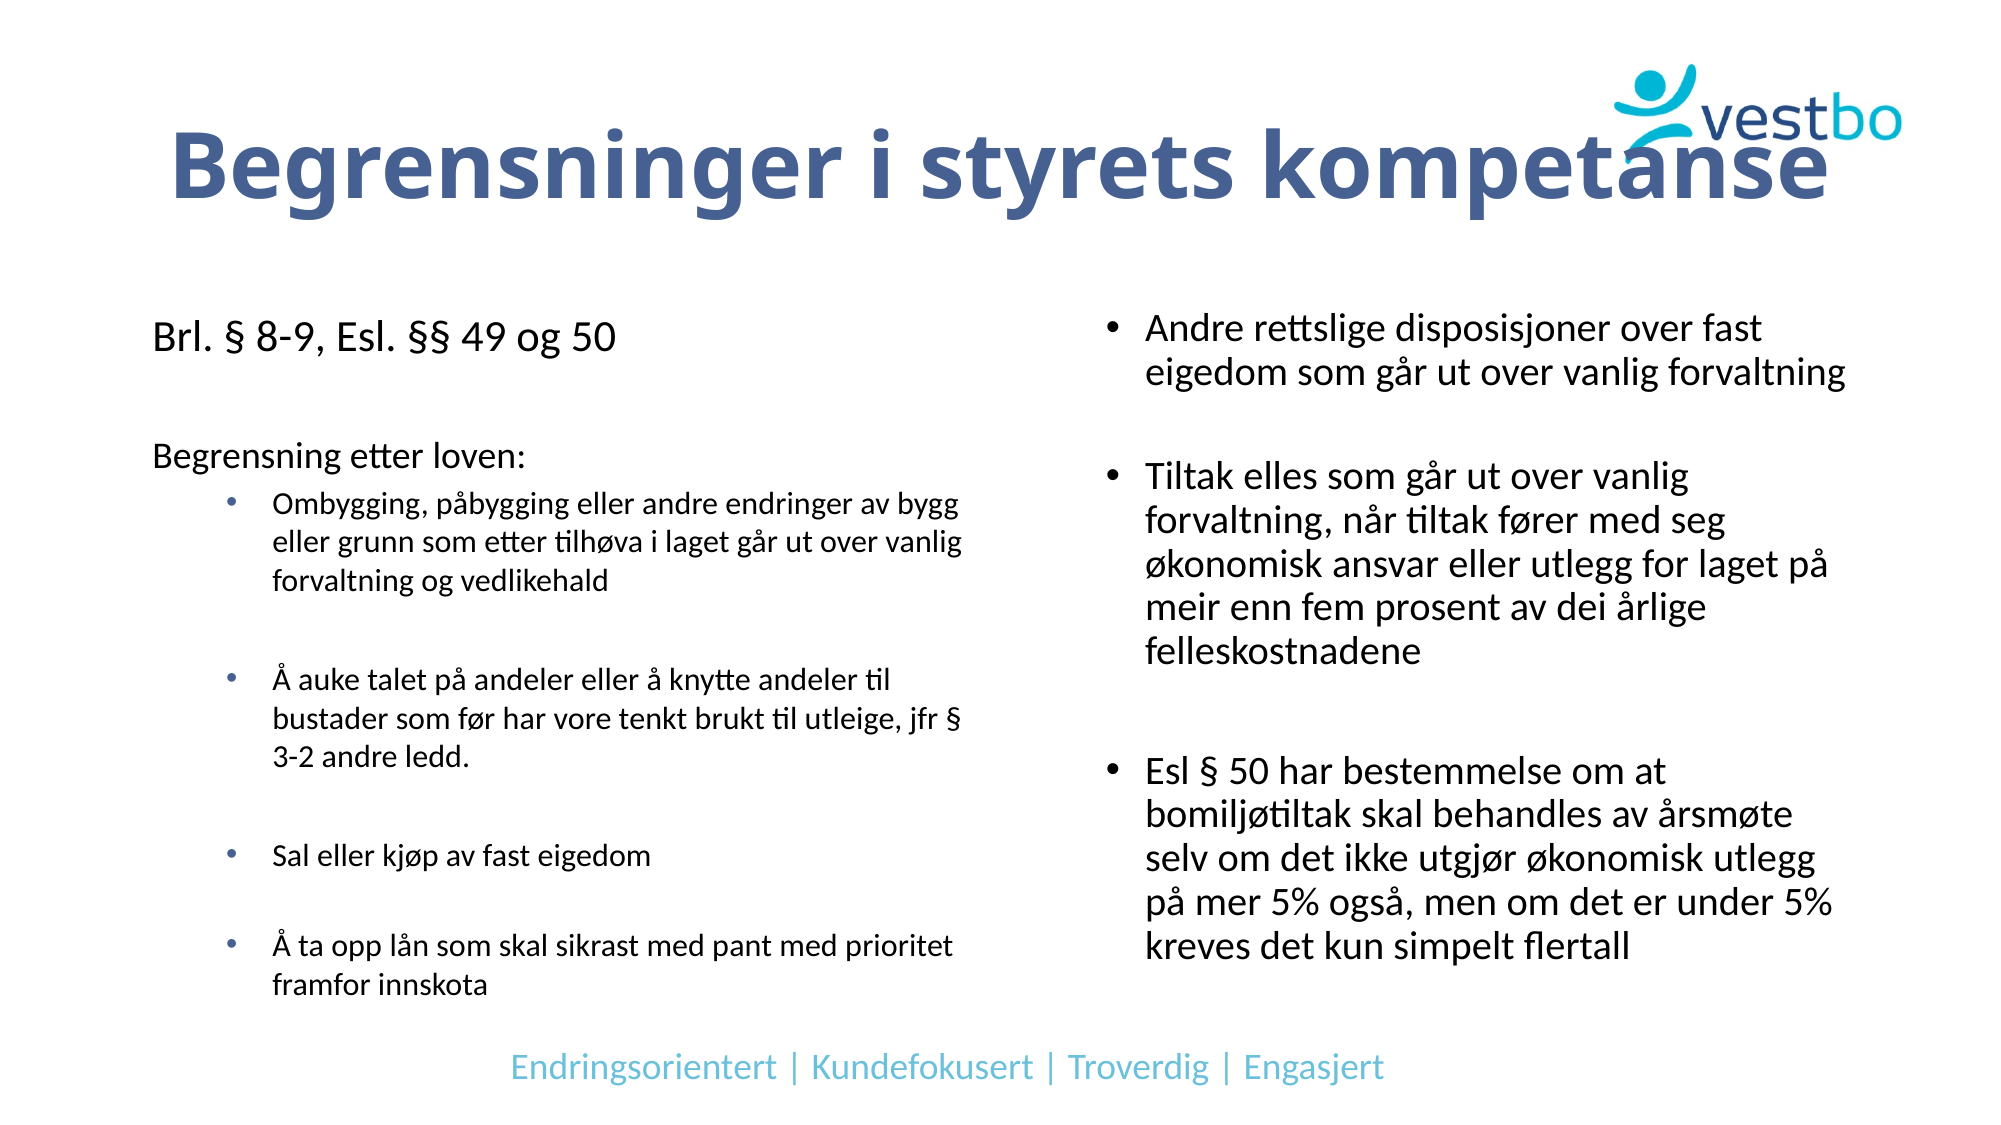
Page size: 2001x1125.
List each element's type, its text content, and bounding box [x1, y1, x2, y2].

title Begrensninger i styrets kompetanse [137, 59, 1863, 278]
list Andre rettslige disposisjoner over fast eigedom som går ut over vanlig forvaltning Tiltak elles som går ut over vanlig forvaltning, når tiltak fører med seg økonomisk ansvar eller utlegg for laget på meir enn fem prosent av dei årlige felleskostnadene Esl § 50 har bestemmelse om at bomiljøtiltak skal behandles av årsmøte selv om det ikke utgjør økonomisk utlegg på mer 5% også, men om det er under 5% kreves det kun simpelt flertall [1012, 299, 1863, 1014]
picture [1863, 59, 1905, 171]
list Brl. § 8-9, Esl. §§ 49 og 50 Begrensning etter loven: Ombygging, påbygging eller andre endringer av bygg eller grunn som etter tilhøva i laget går ut over vanlig forvaltning og vedlikehald Å auke talet på andeler eller å knytte andeler til bustader som før har vore tenkt brukt til utleige, jfr § 3-2 andre ledd. Sal eller kjøp av fast eigedom Å ta opp lån som skal sikrast med pant med prioritet framfor innskota [137, 299, 988, 1014]
